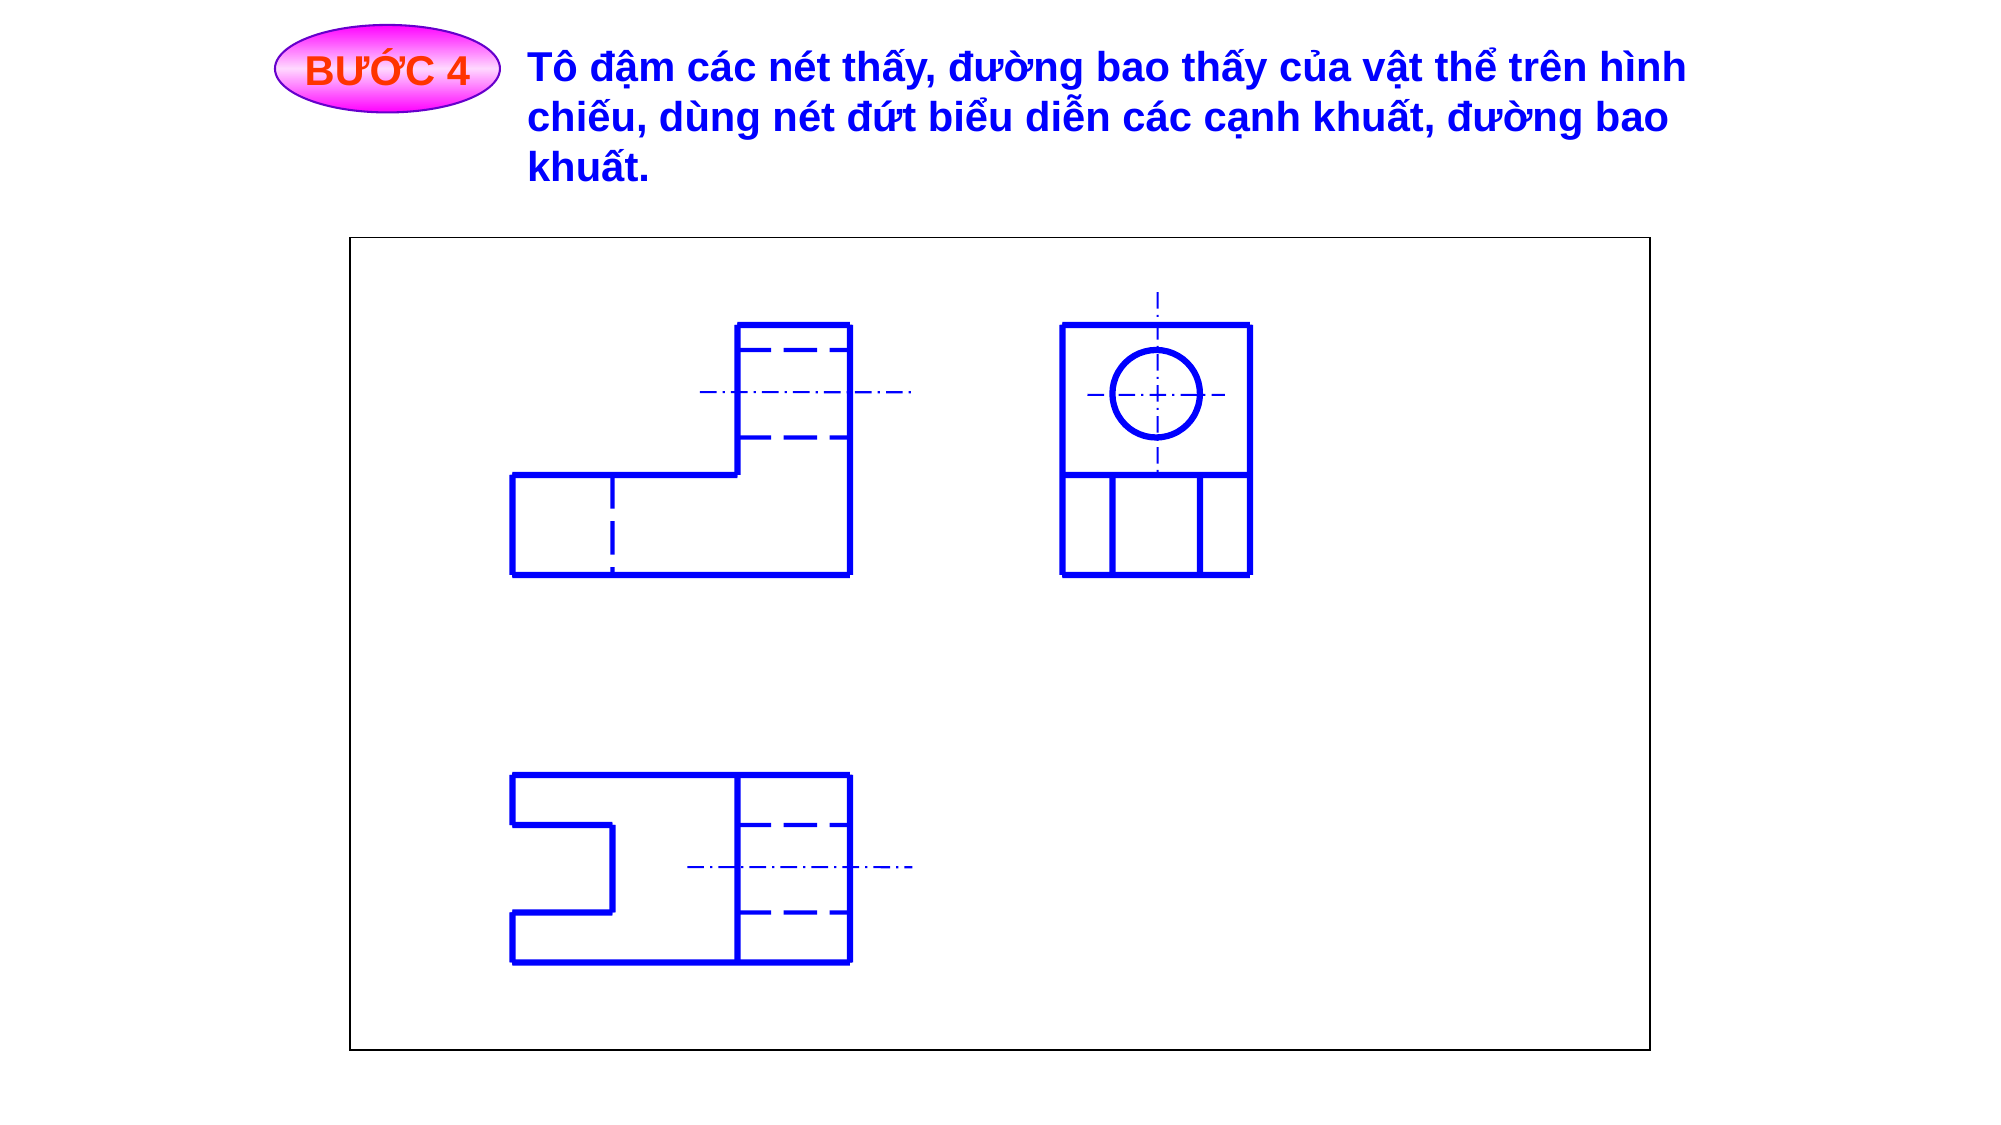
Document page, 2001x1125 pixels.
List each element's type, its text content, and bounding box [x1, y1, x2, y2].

text_box [1112, 349, 1200, 438]
text_box Tô đậm các nét thấy, đường bao thấy của vật thể trên hình chiếu, dùng nét đứt biểu diễn các cạnh khuất, đường bao khuất. [512, 32, 1713, 198]
text_box BƯỚC 4 [274, 24, 500, 113]
text_box [350, 237, 1650, 1050]
